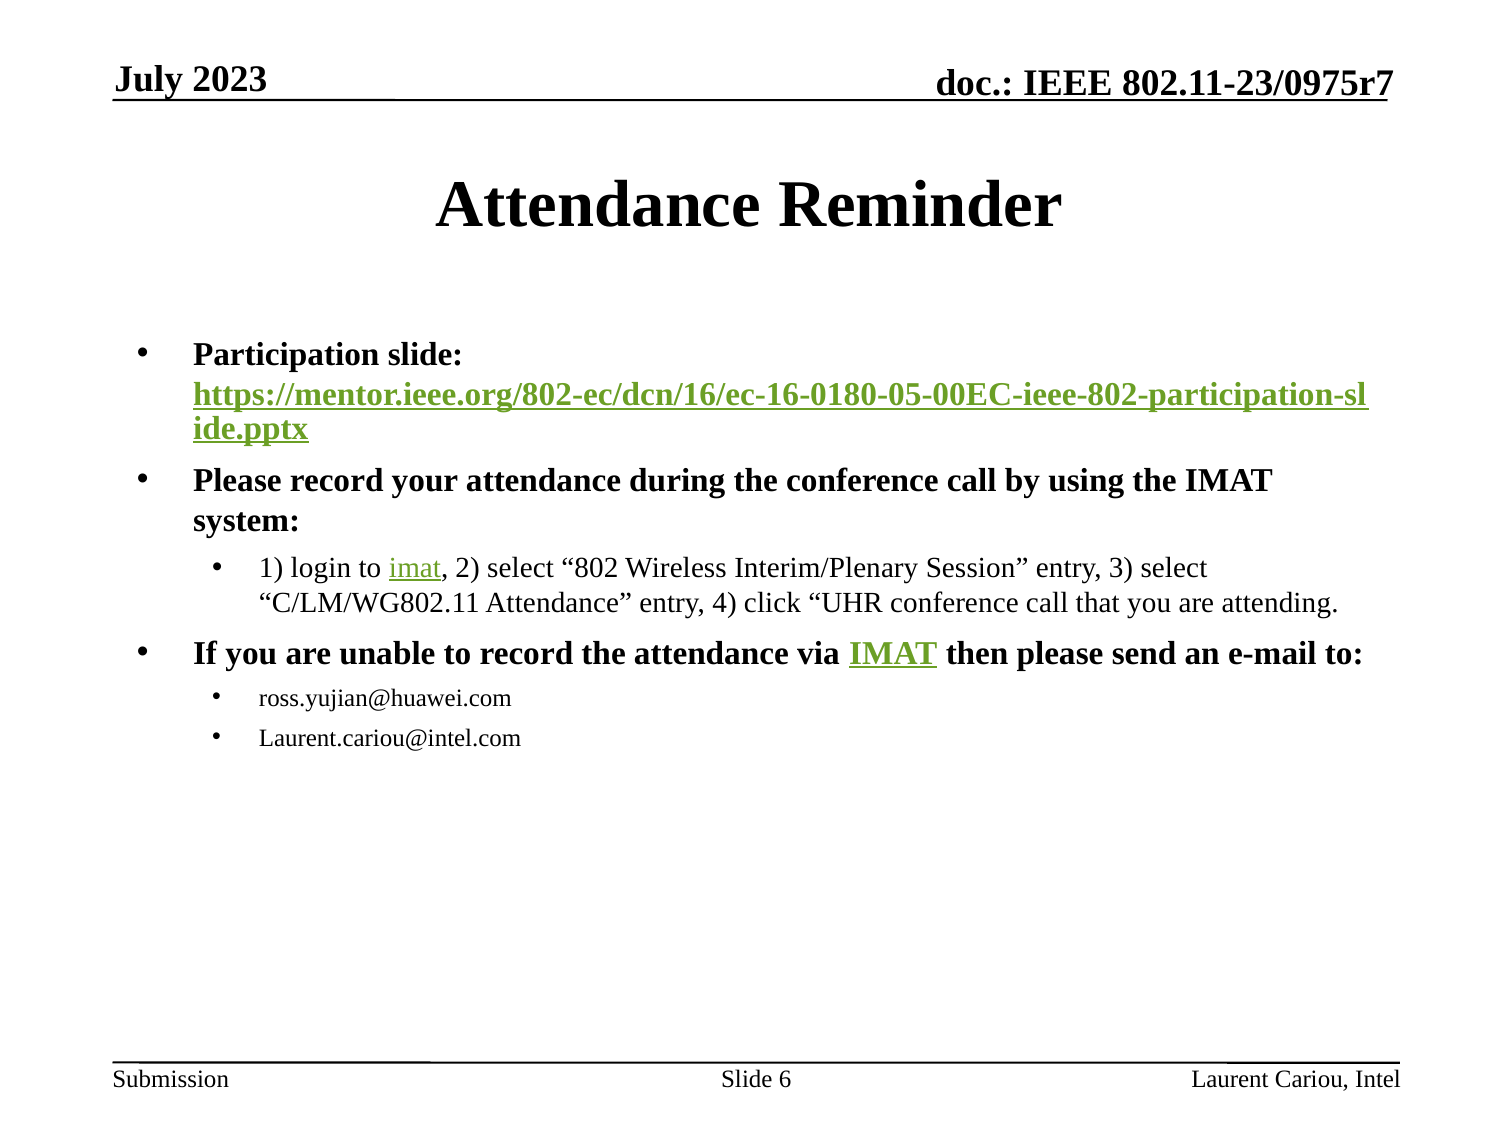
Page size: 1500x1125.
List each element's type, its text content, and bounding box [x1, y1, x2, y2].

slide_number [114, 54, 423, 100]
title Attendance Reminder [112, 112, 1388, 288]
slide_number Slide 6 [712, 1061, 800, 1123]
list Participation slide: https://mentor.ieee.org/802-ec/dcn/16/ec-16-0180-05-00EC-ieee-802-participation-slide.pptx Please record your attendance during the conference call by using the IMAT system: 1) login to imat, 2) select “802 Wireless Interim/Plenary Session” entry, 3) select “C/LM/WG802.11 Attendance” entry, 4) click “UHR conference call that you are attending. If you are unable to record the attendance via IMAT then please send an e-mail to: ross.yujian@huawei.com Laurent.cariou@intel.com [112, 324, 1388, 1063]
footer Laurent Cariou, Intel [878, 1061, 1402, 1093]
